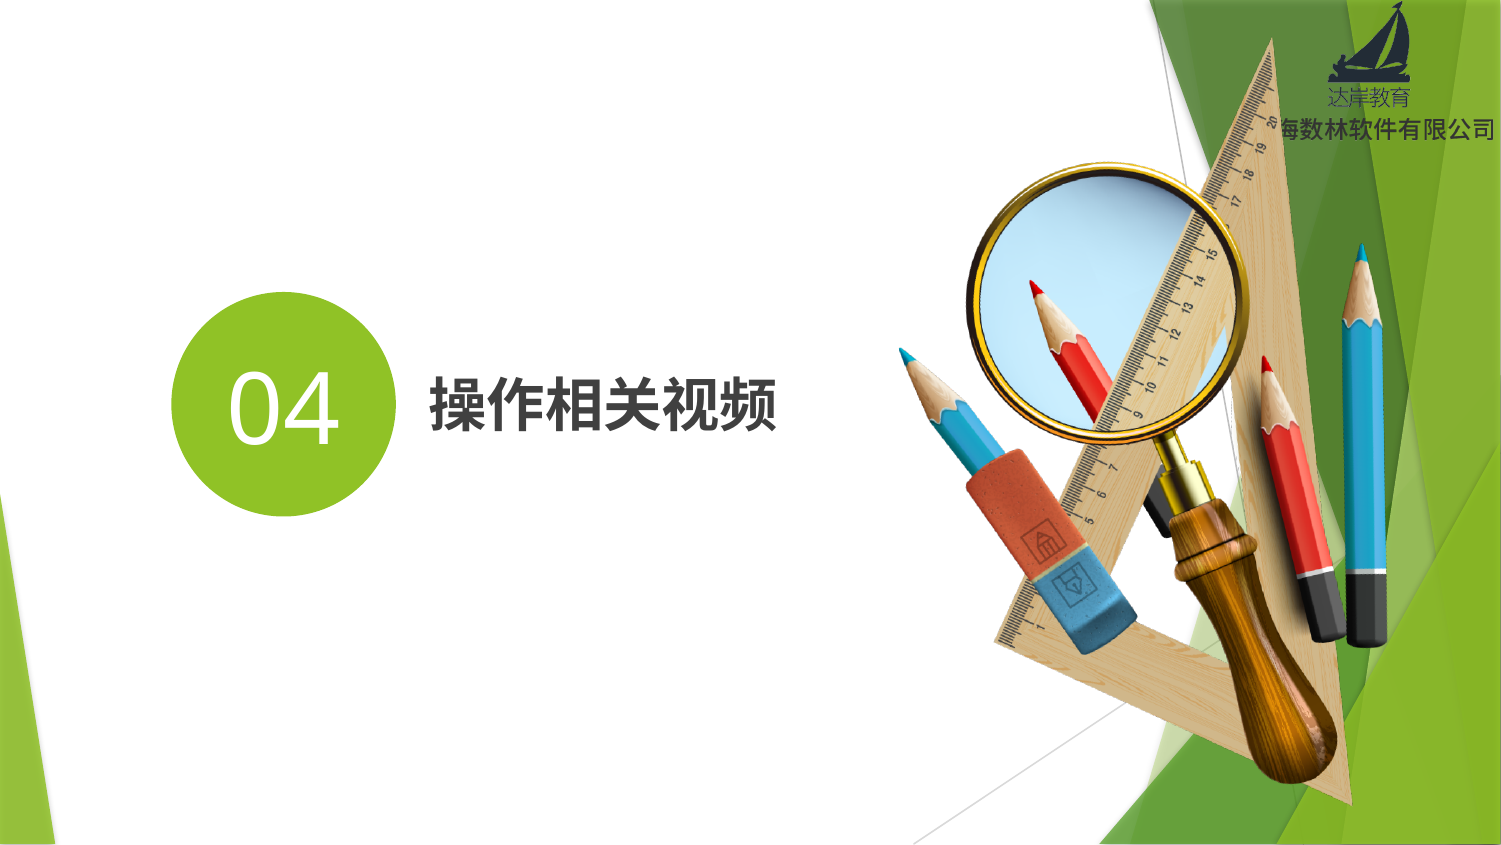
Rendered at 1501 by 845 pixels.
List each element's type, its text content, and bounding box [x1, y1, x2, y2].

picture [858, 1, 1501, 844]
text_box 04 [169, 290, 398, 519]
text_box 操作相关视频 [413, 360, 839, 446]
